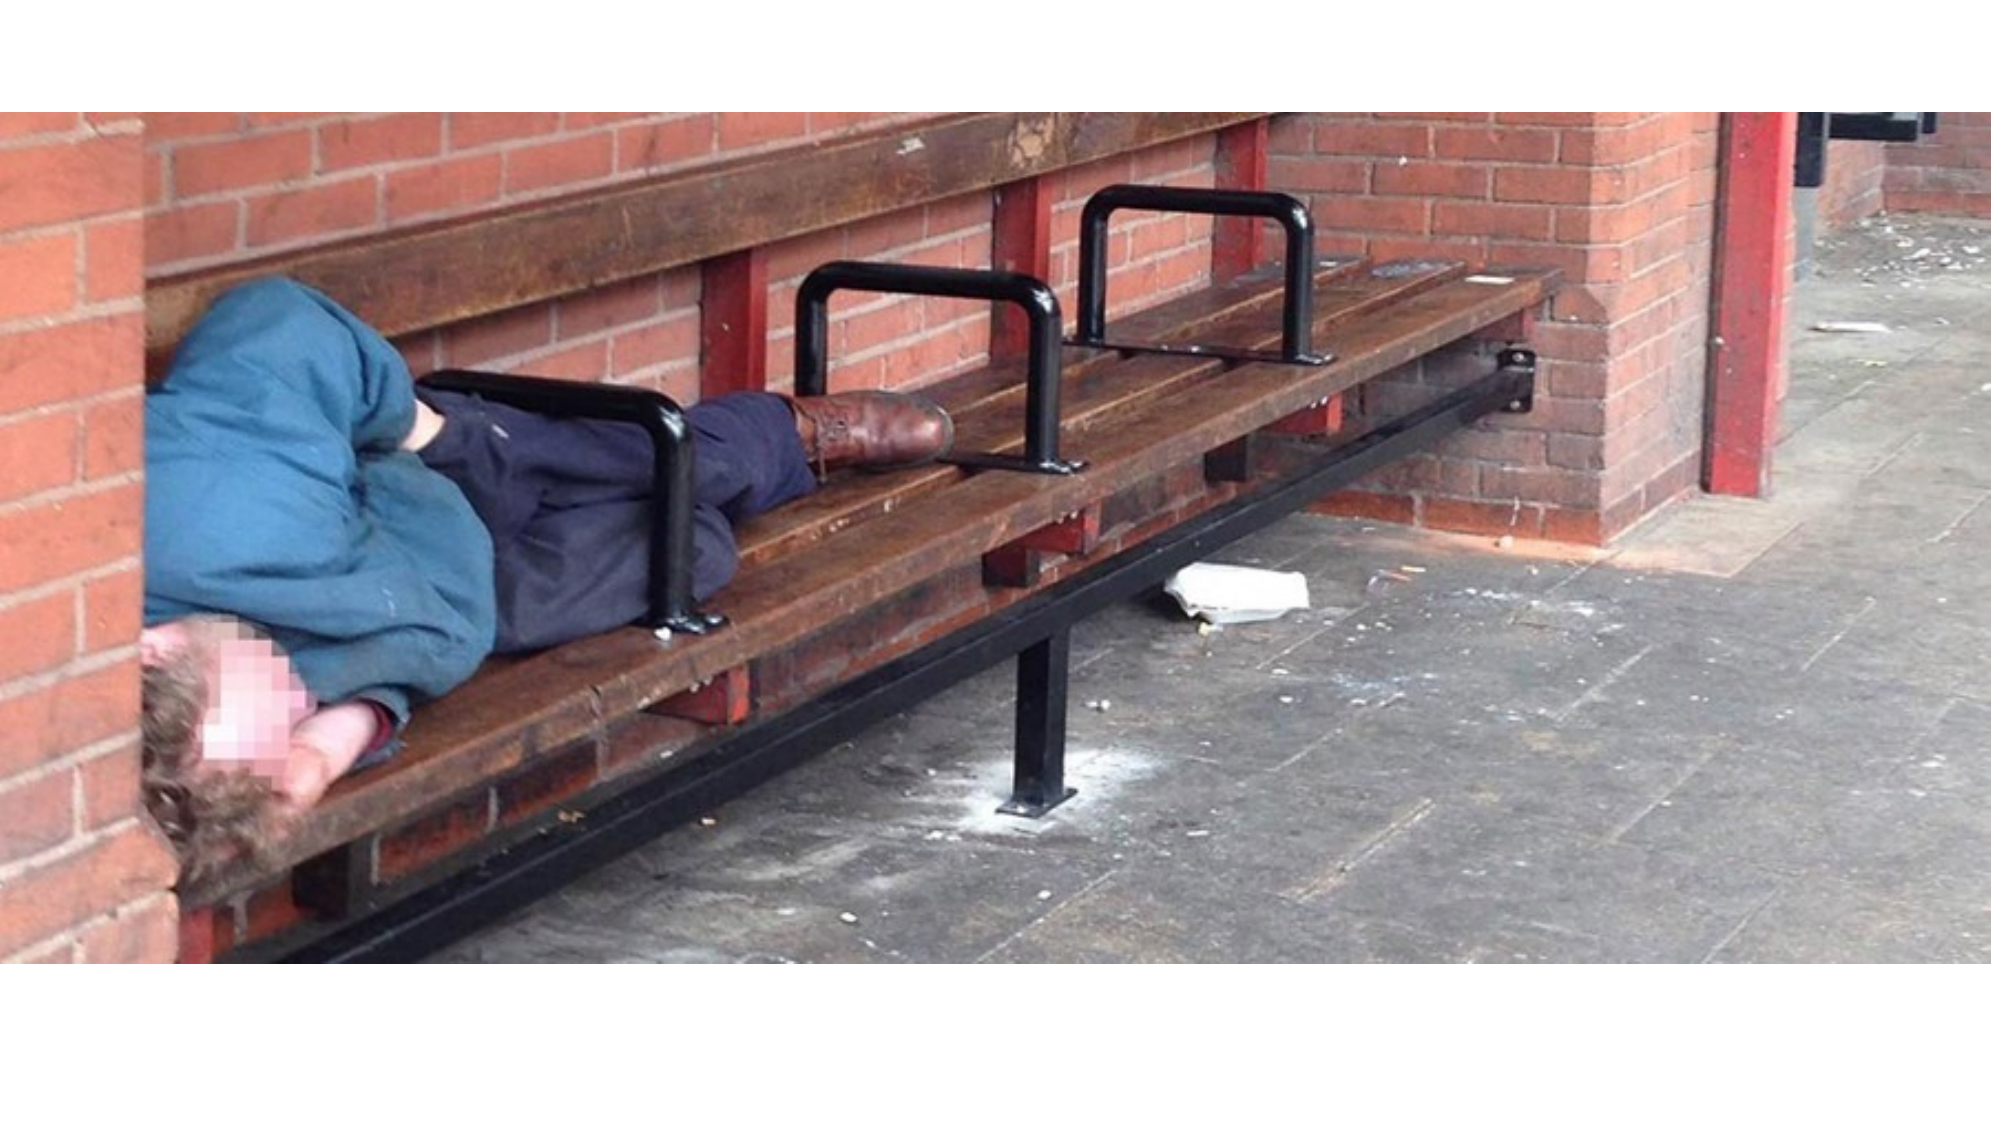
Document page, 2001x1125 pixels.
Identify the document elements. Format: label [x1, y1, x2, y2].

list [0, 111, 1991, 964]
